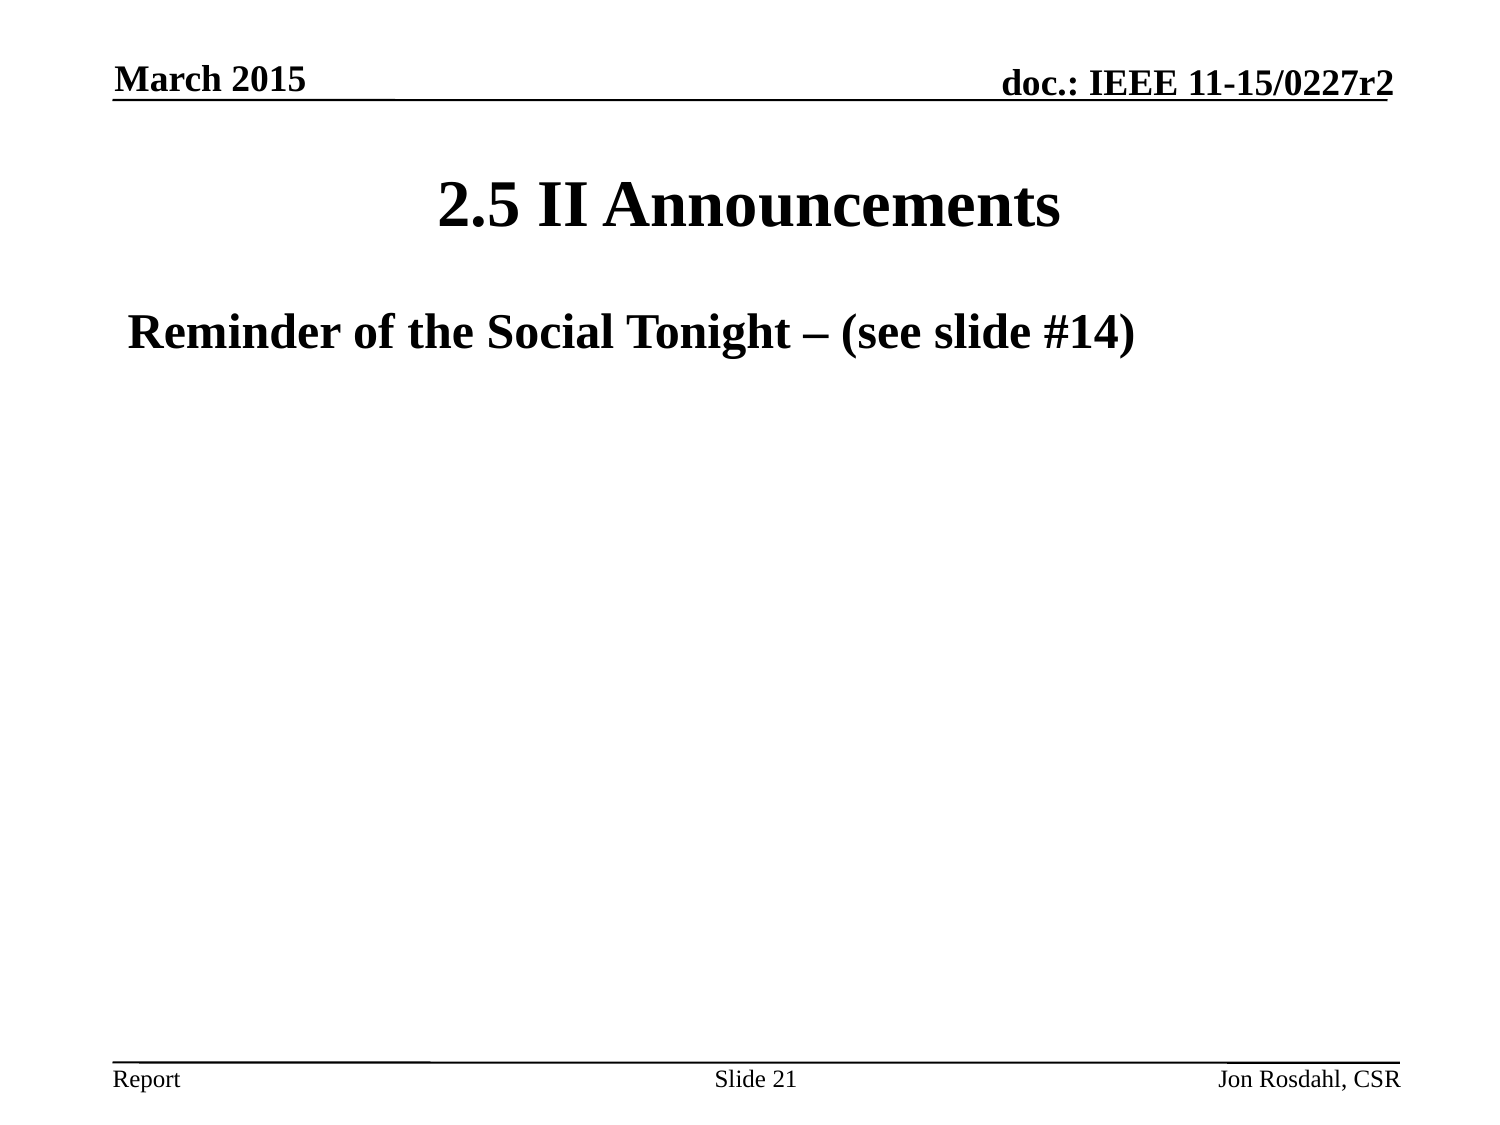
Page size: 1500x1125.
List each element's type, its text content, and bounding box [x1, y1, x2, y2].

slide_number Slide 21 [712, 1061, 800, 1123]
list Reminder of the Social Tonight – (see slide #14) [112, 290, 1389, 1047]
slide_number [114, 54, 423, 100]
footer Jon Rosdahl, CSR [878, 1061, 1402, 1093]
title 2.5 II Announcements [112, 112, 1388, 288]
